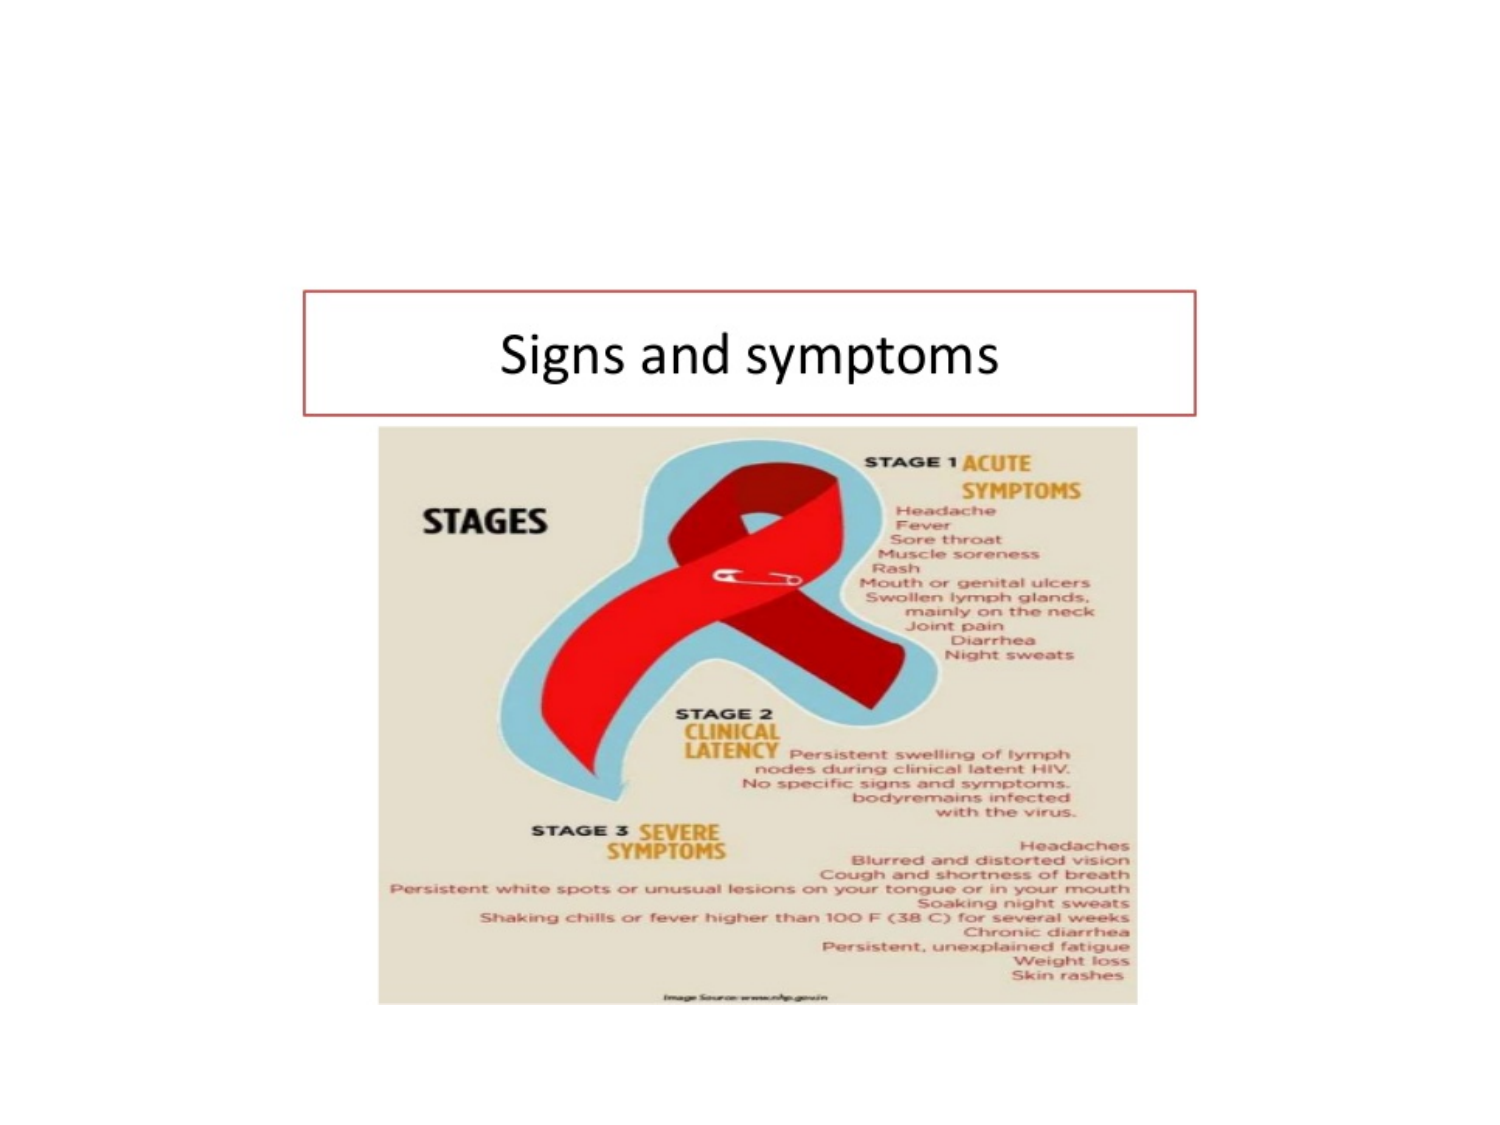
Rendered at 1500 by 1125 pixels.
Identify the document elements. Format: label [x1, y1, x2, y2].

list [255, 262, 1245, 1006]
